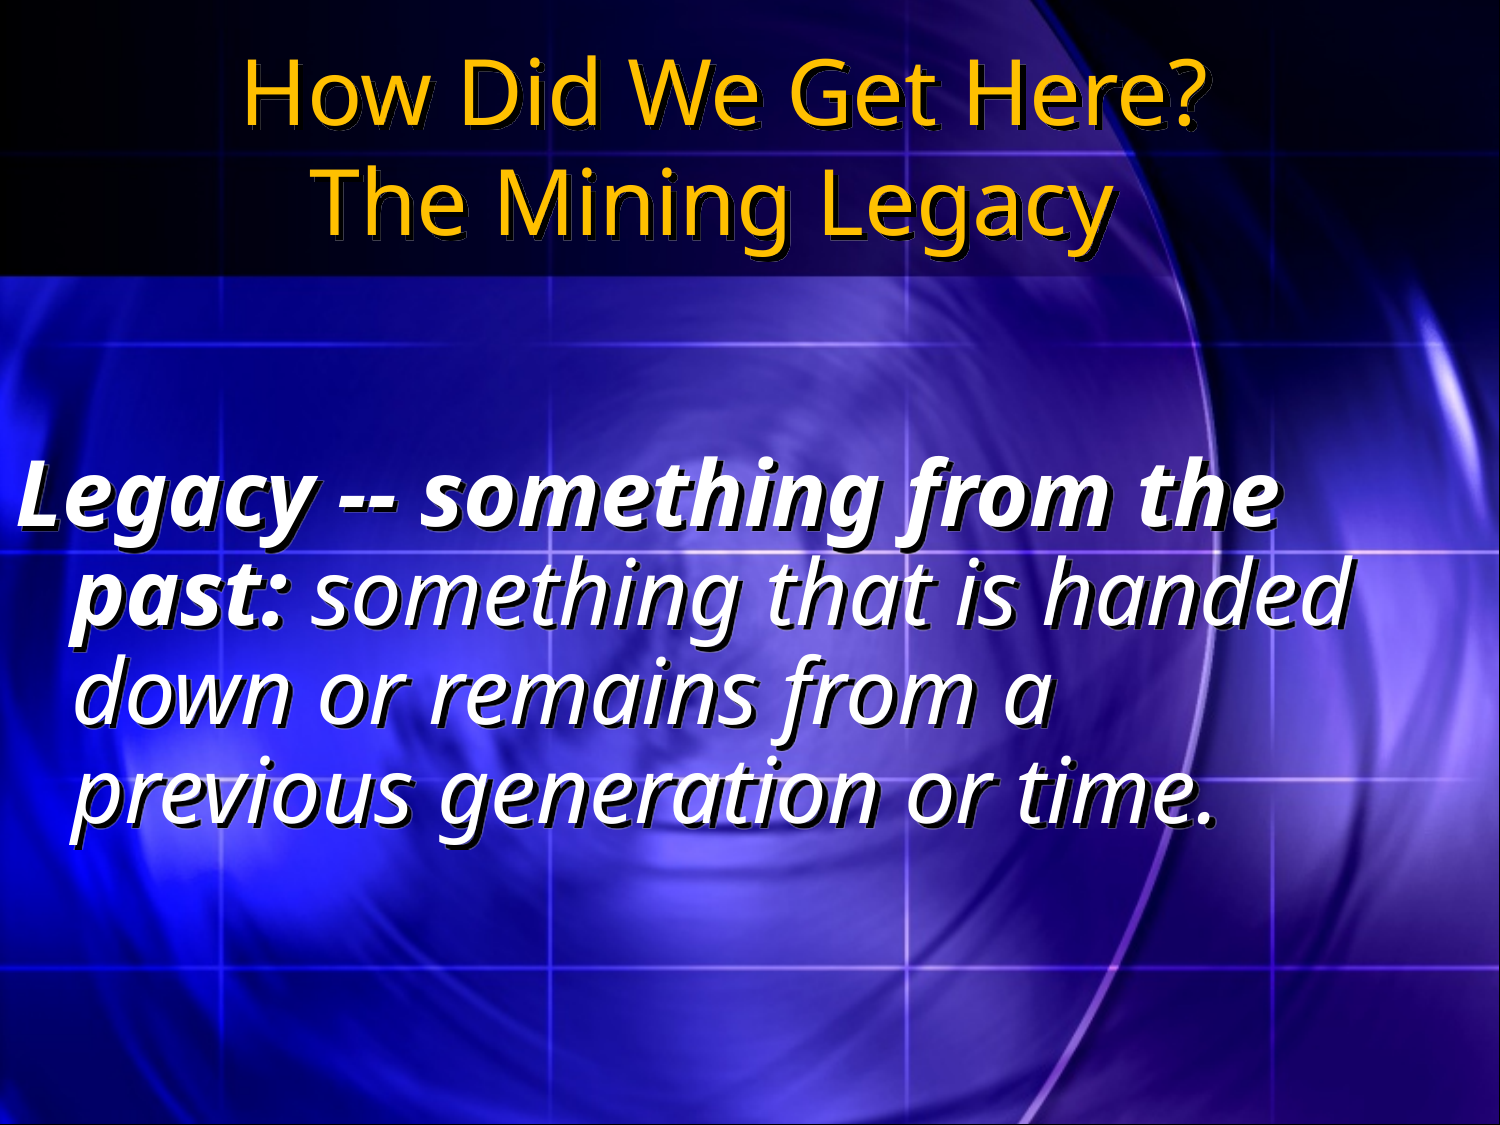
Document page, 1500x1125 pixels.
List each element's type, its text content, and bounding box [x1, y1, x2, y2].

title How Did We Get Here? The Mining Legacy [74, 49, 1351, 238]
list Legacy -- something from the past: something that is handed down or remains from a previous generation or time. [0, 287, 1426, 826]
text_box [0, 0, 1500, 1125]
